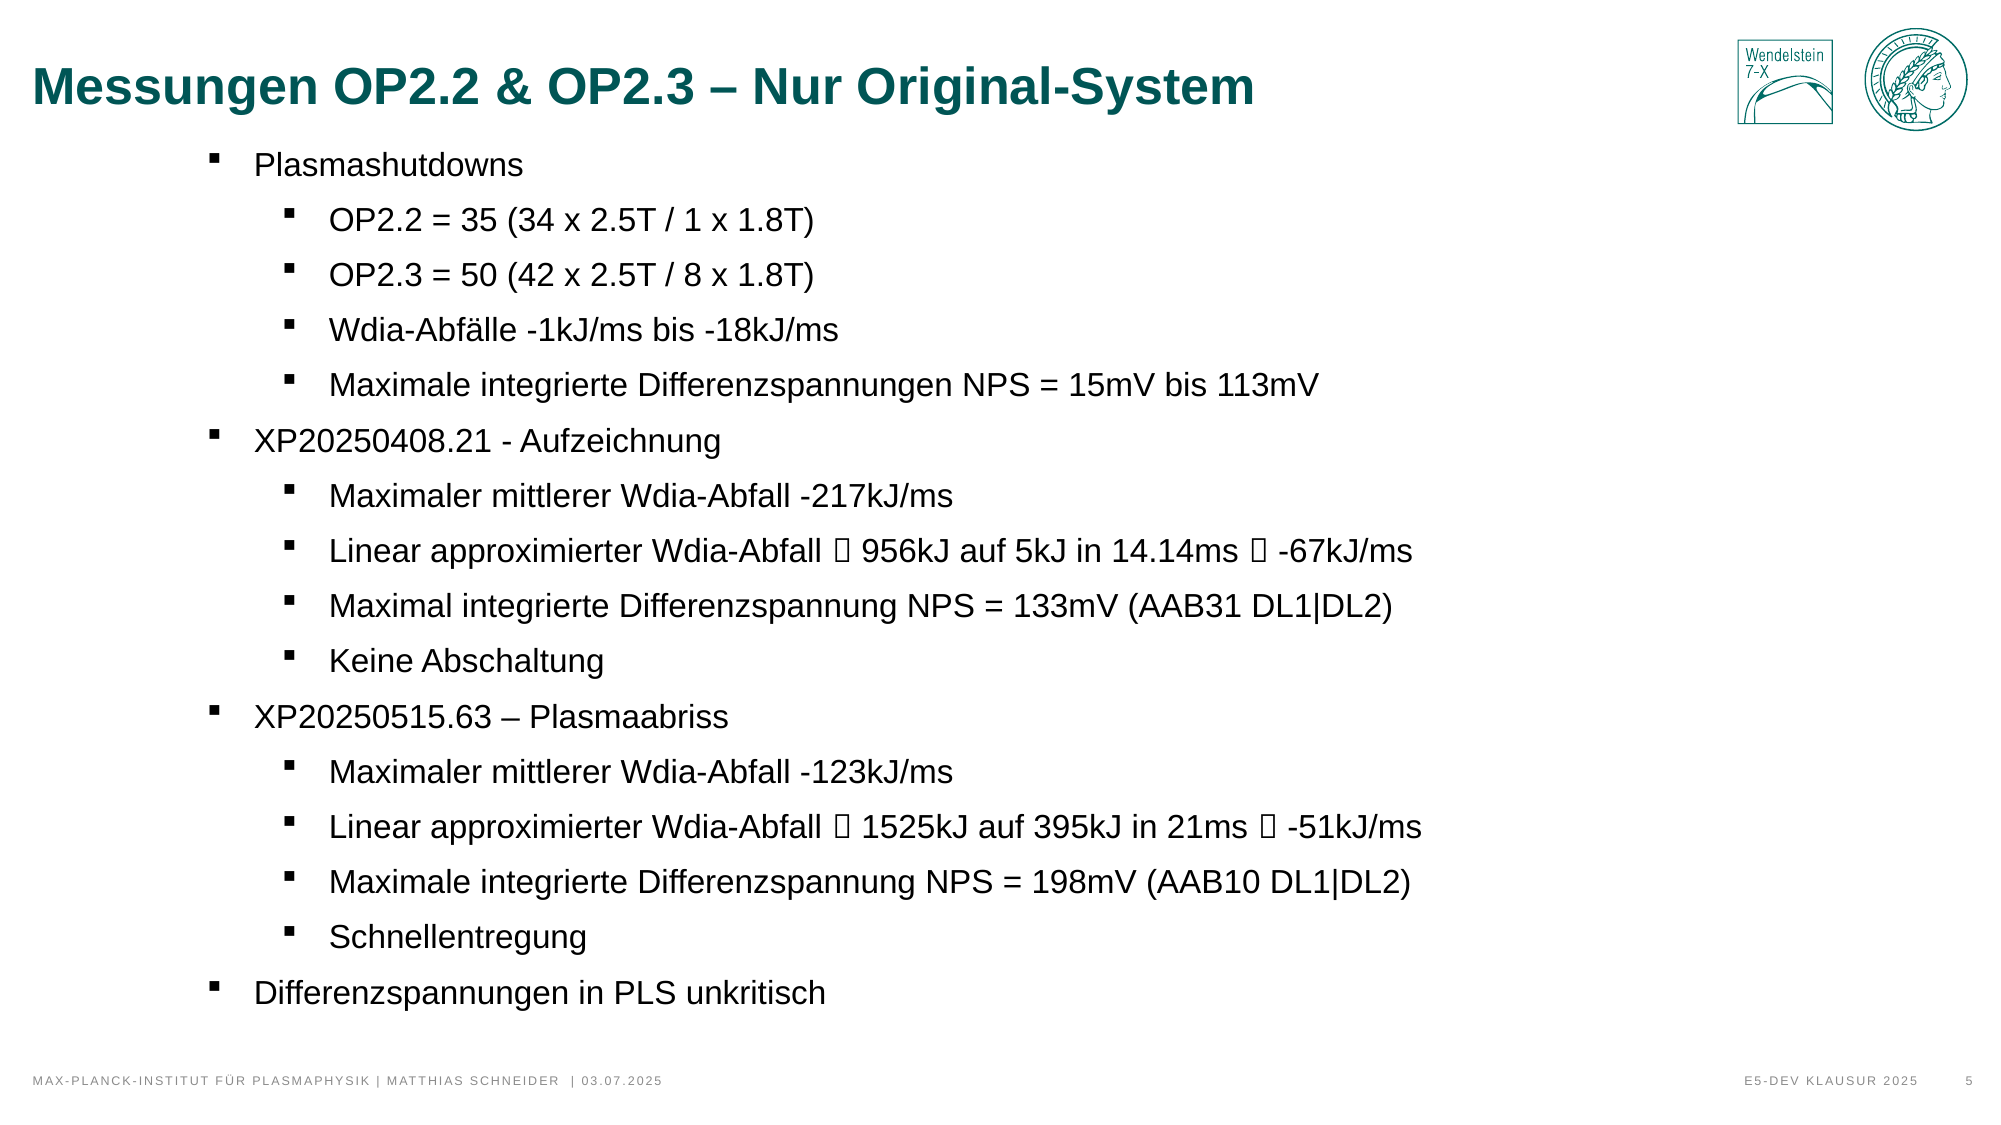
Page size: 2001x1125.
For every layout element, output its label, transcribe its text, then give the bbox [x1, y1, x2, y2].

footer Max-Planck-Institut für Plasmaphysik | Matthias Schneider | 03.07.2025 [32, 1064, 1113, 1089]
slide_number E5-Dev Klausur 2025 [1113, 1064, 1917, 1089]
title Messungen OP2.2 & OP2.3 – Nur Original-System [32, 56, 1685, 121]
slide_number 5 [1917, 1064, 1973, 1089]
text_box Plasmashutdowns OP2.2 = 35 (34 x 2.5T / 1 x 1.8T) OP2.3 = 50 (42 x 2.5T / 8 x 1.8T) Wdia-Abfälle -1kJ/ms bis -18kJ/ms Maximale integrierte Differenzspannungen NPS = 15mV bis 113mV XP20250408.21 - Aufzeichnung Maximaler mittlerer Wdia-Abfall -217kJ/ms Linear approximierter Wdia-Abfall  956kJ auf 5kJ in 14.14ms  -67kJ/ms Maximal integrierte Differenzspannung NPS = 133mV (AAB31 DL1|DL2) Keine Abschaltung XP20250515.63 – Plasmaabriss Maximaler mittlerer Wdia-Abfall -123kJ/ms Linear approximierter Wdia-Abfall  1525kJ auf 395kJ in 21ms  -51kJ/ms Maximale integrierte Differenzspannung NPS = 198mV (AAB10 DL1|DL2) Schnellentregung Differenzspannungen in PLS unkritisch [206, 151, 1423, 1011]
